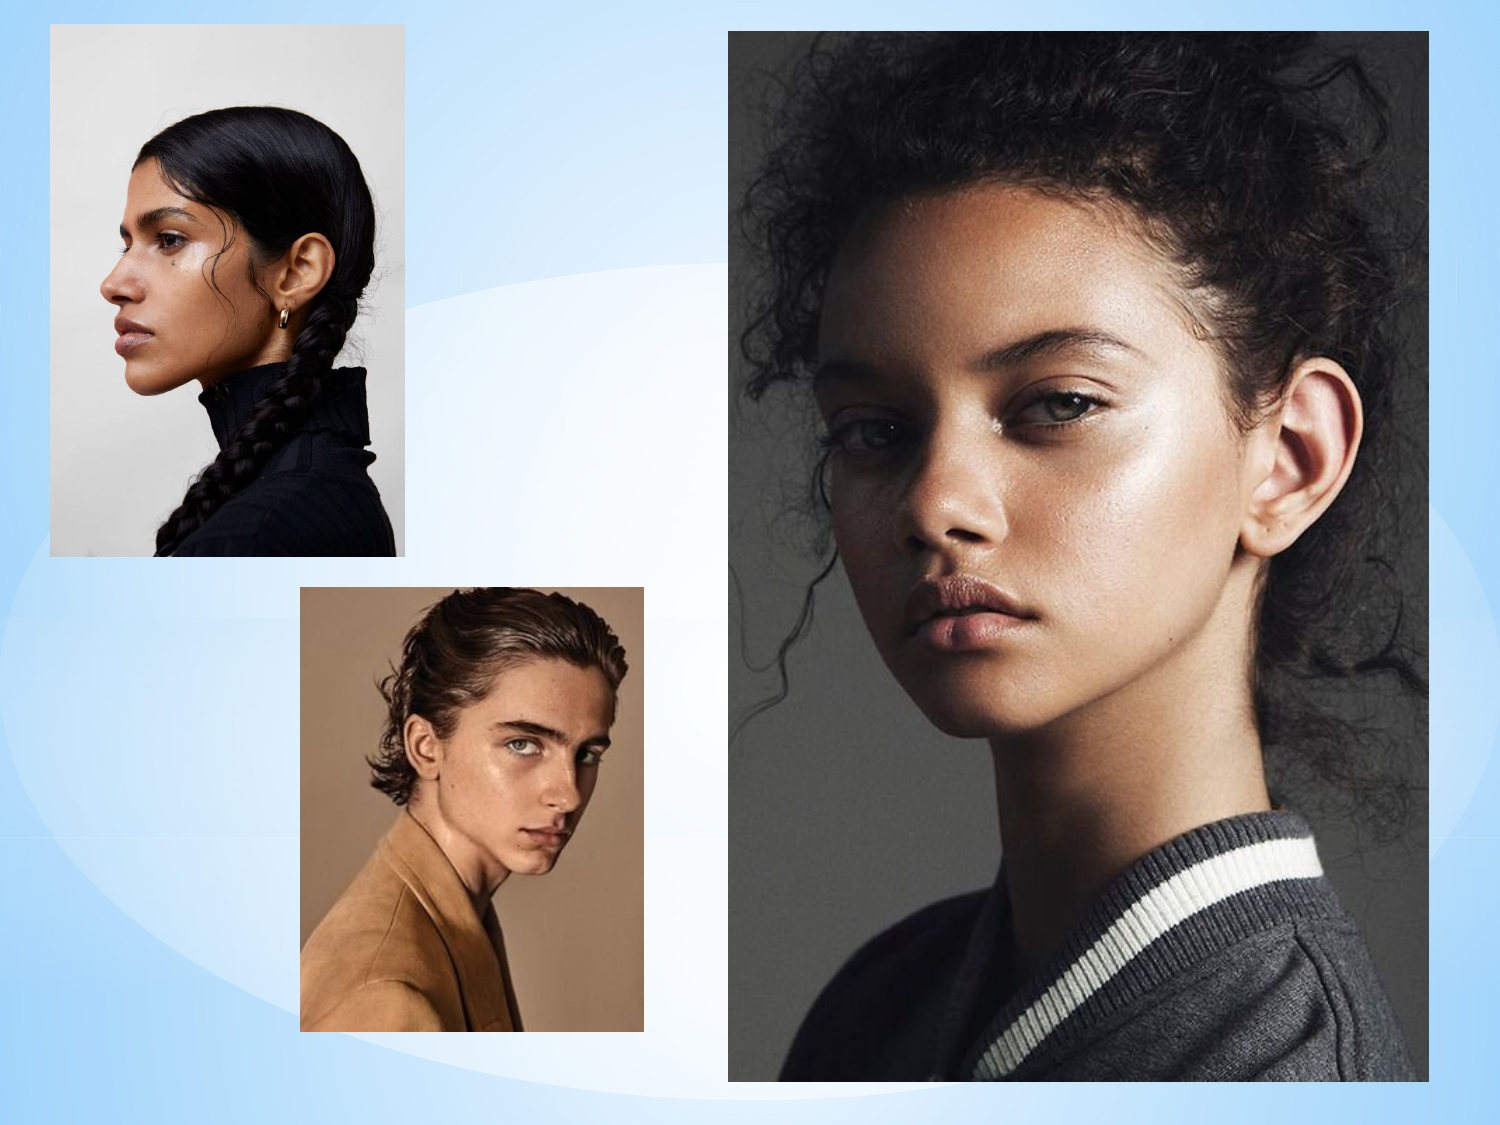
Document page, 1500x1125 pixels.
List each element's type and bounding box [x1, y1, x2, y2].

picture [49, 24, 405, 557]
picture [728, 31, 1429, 1082]
picture [300, 587, 644, 1032]
